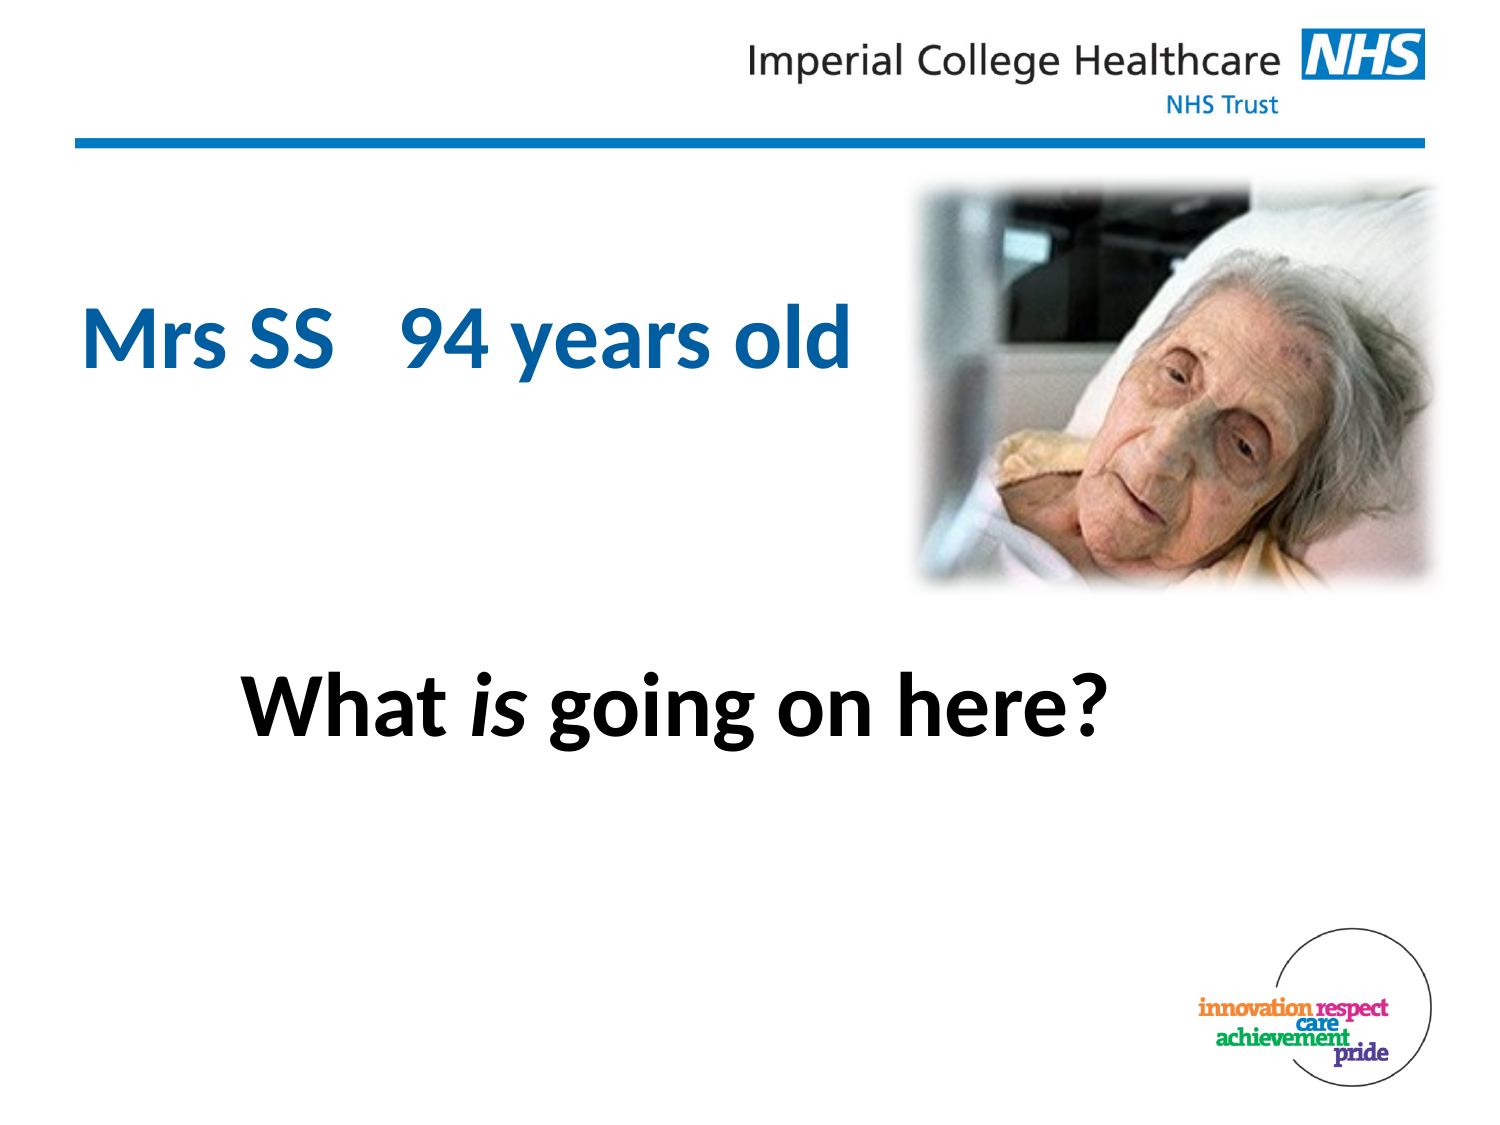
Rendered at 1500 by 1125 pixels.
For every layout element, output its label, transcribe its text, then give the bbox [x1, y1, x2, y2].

title Mrs SS 94 years old [64, 184, 898, 480]
subtitle What is going on here? [225, 637, 1275, 925]
picture [903, 172, 1448, 599]
picture [1192, 924, 1438, 1100]
picture [75, 0, 1425, 157]
